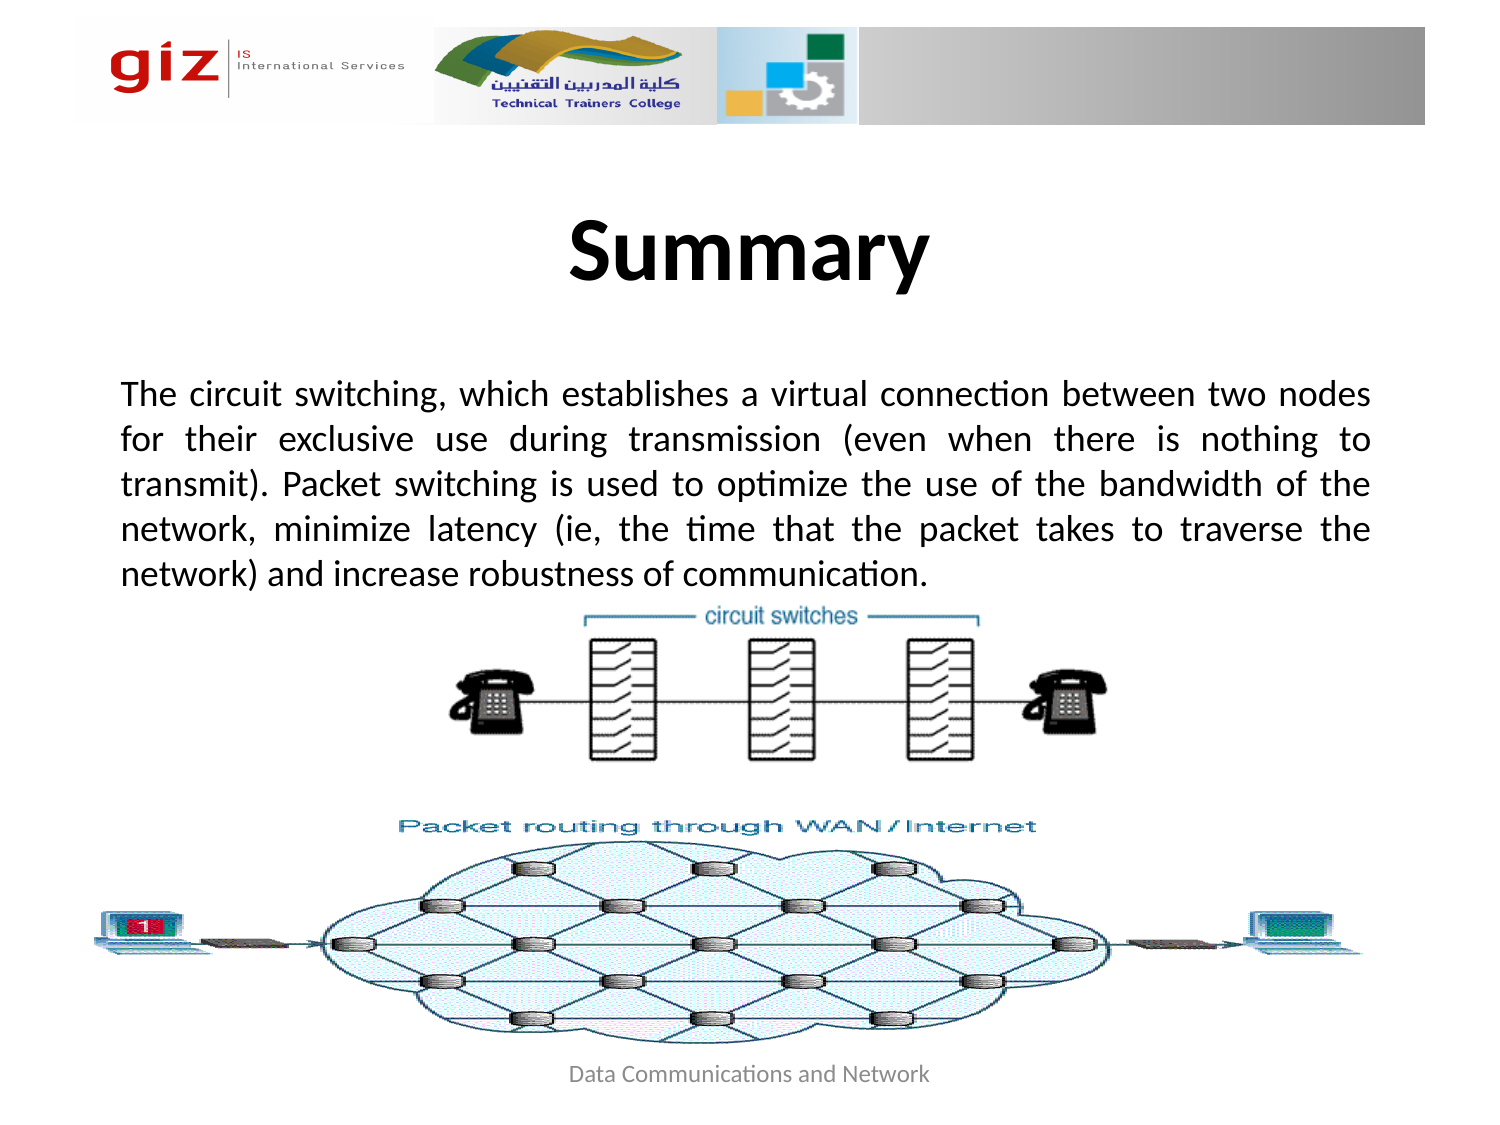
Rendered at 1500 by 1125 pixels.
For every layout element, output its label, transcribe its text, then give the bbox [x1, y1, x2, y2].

picture [716, 27, 859, 125]
picture [437, 587, 1126, 809]
picture [74, 17, 694, 124]
text_box The circuit switching, which establishes a virtual connection between two nodes for their exclusive use during transmission (even when there is nothing to transmit). Packet switching is used to optimize the use of the bandwidth of the network, minimize latency (ie, the time that the packet takes to traverse the network) and increase robustness of communication. [105, 361, 1388, 647]
footer Data Communications and Network [512, 1059, 988, 1103]
title Summary [75, 149, 1425, 338]
text_box [859, 27, 1425, 125]
text_box [437, 27, 715, 125]
picture [74, 812, 1376, 1051]
